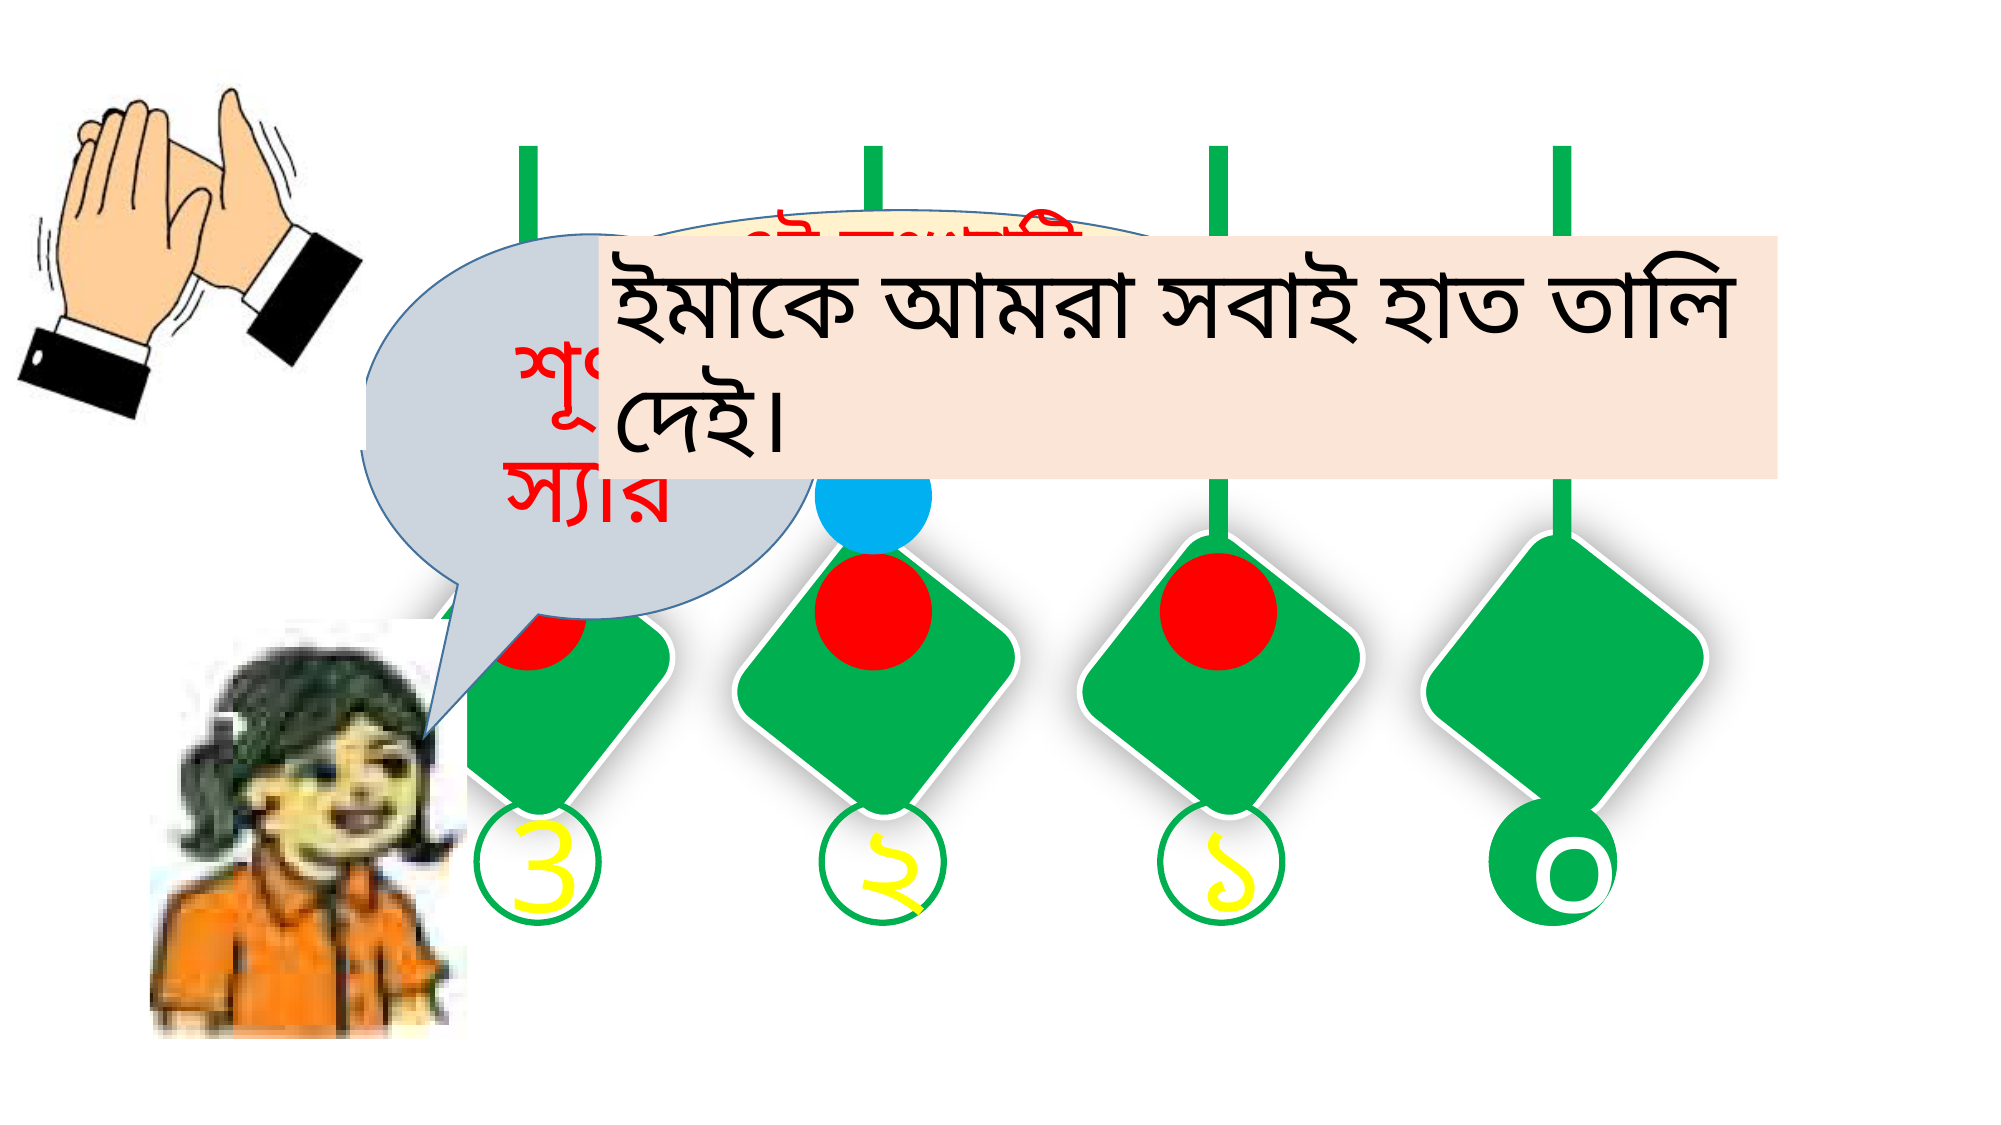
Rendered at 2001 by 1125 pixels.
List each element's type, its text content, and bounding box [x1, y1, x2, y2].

text_box ইমাকে আমরা সবাই হাত তালি দেই। [992, 236, 1106, 480]
text_box ২ [820, 799, 945, 924]
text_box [149, 619, 468, 1039]
text_box ১ [1159, 799, 1284, 924]
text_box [761, 145, 992, 784]
text_box ইমাকে আমরা সবাই হাত তালি দেই। [646, 236, 761, 480]
text_box ইমাকে আমরা সবাই হাত তালি দেই। [1680, 236, 1778, 480]
text_box 3 [475, 799, 600, 924]
text_box ইমাকে আমরা সবাই হাত তালি দেই। [1337, 236, 1449, 480]
text_box শূণ্য স্যার [646, 480, 761, 615]
text_box ০ [1490, 799, 1615, 924]
picture [3, 69, 366, 450]
text_box এই সংখ্যাটি কত? [652, 216, 761, 236]
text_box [1106, 145, 1337, 784]
text_box এই সংখ্যাটি কত? [992, 212, 1106, 236]
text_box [1449, 145, 1680, 784]
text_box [416, 145, 646, 784]
text_box শূণ্য স্যার [360, 299, 416, 555]
